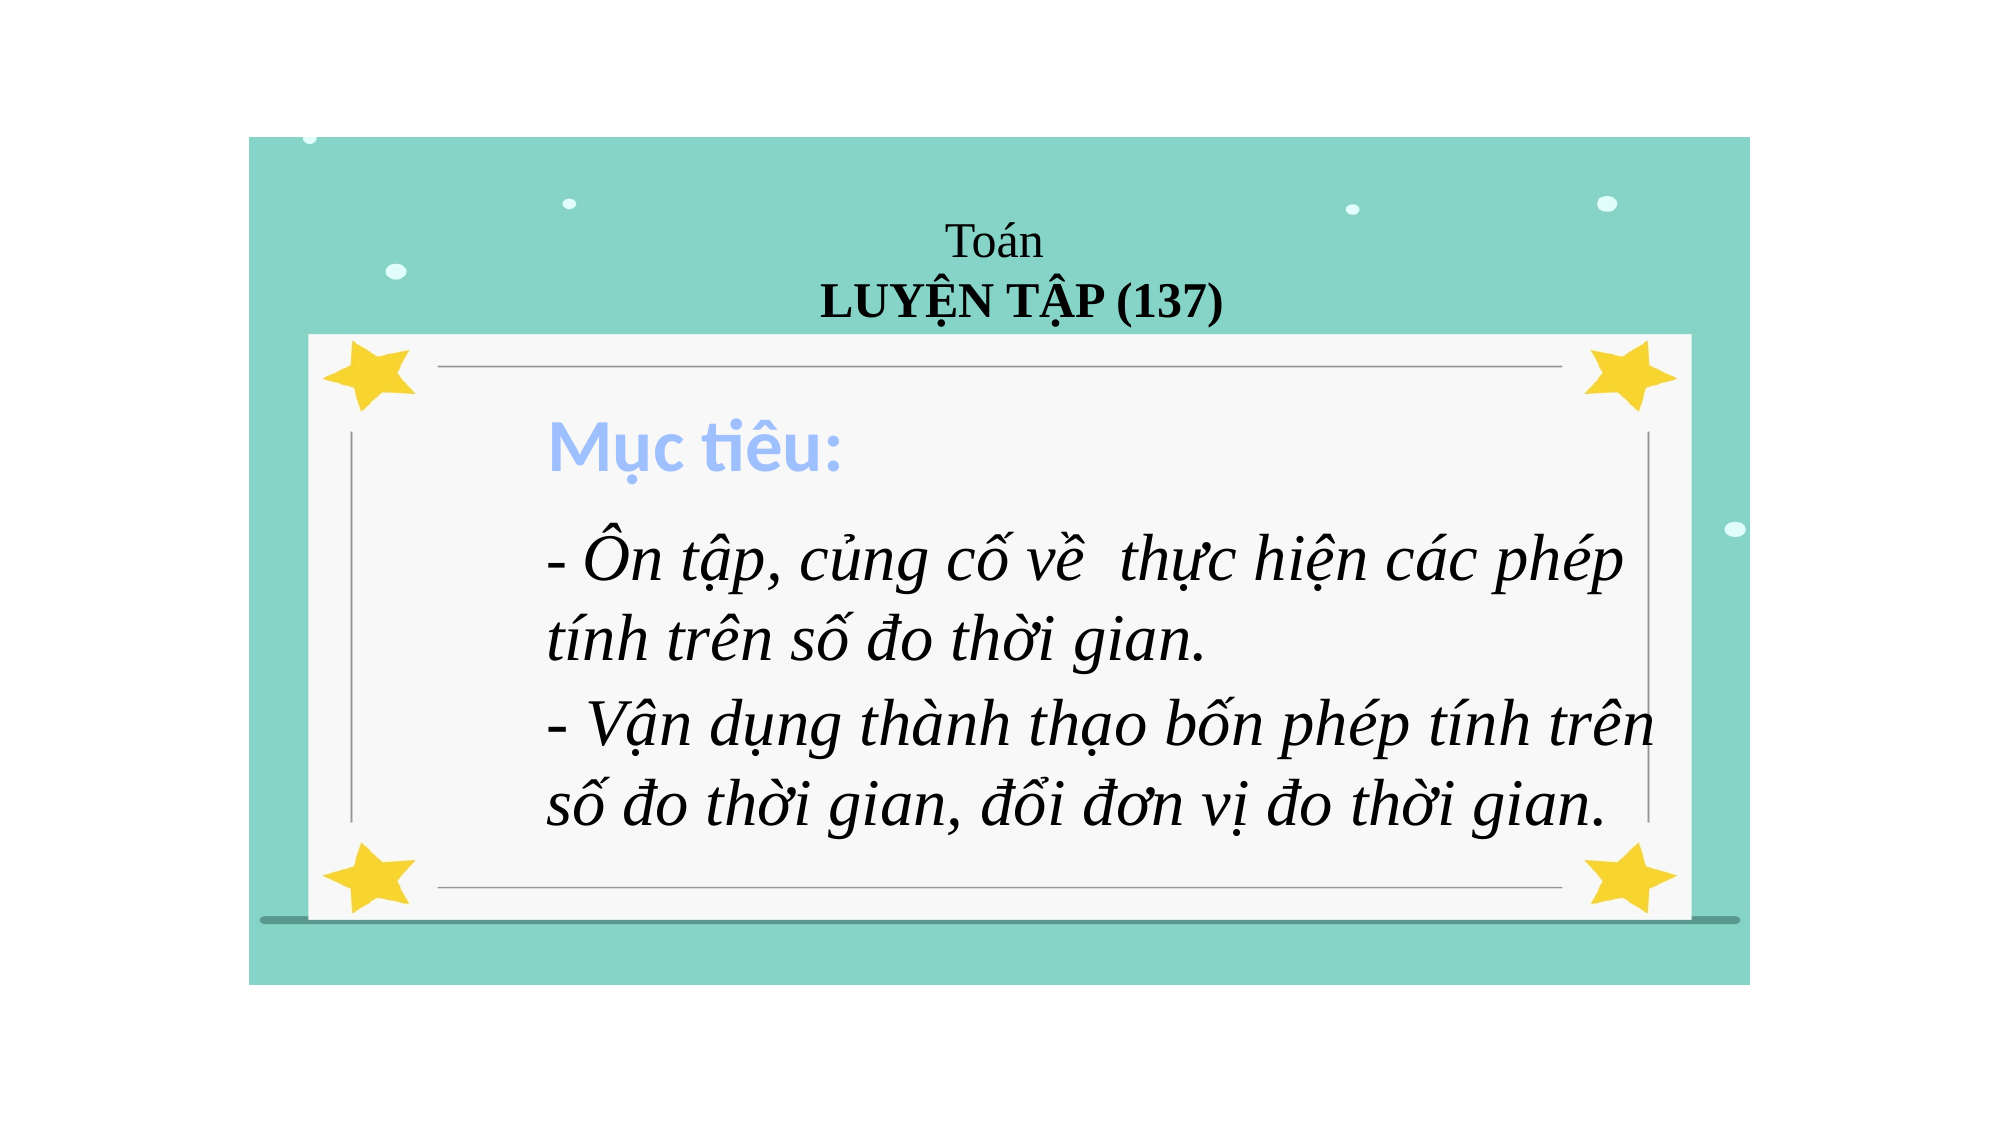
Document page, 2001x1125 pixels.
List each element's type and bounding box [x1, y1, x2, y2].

picture [249, 137, 1751, 985]
